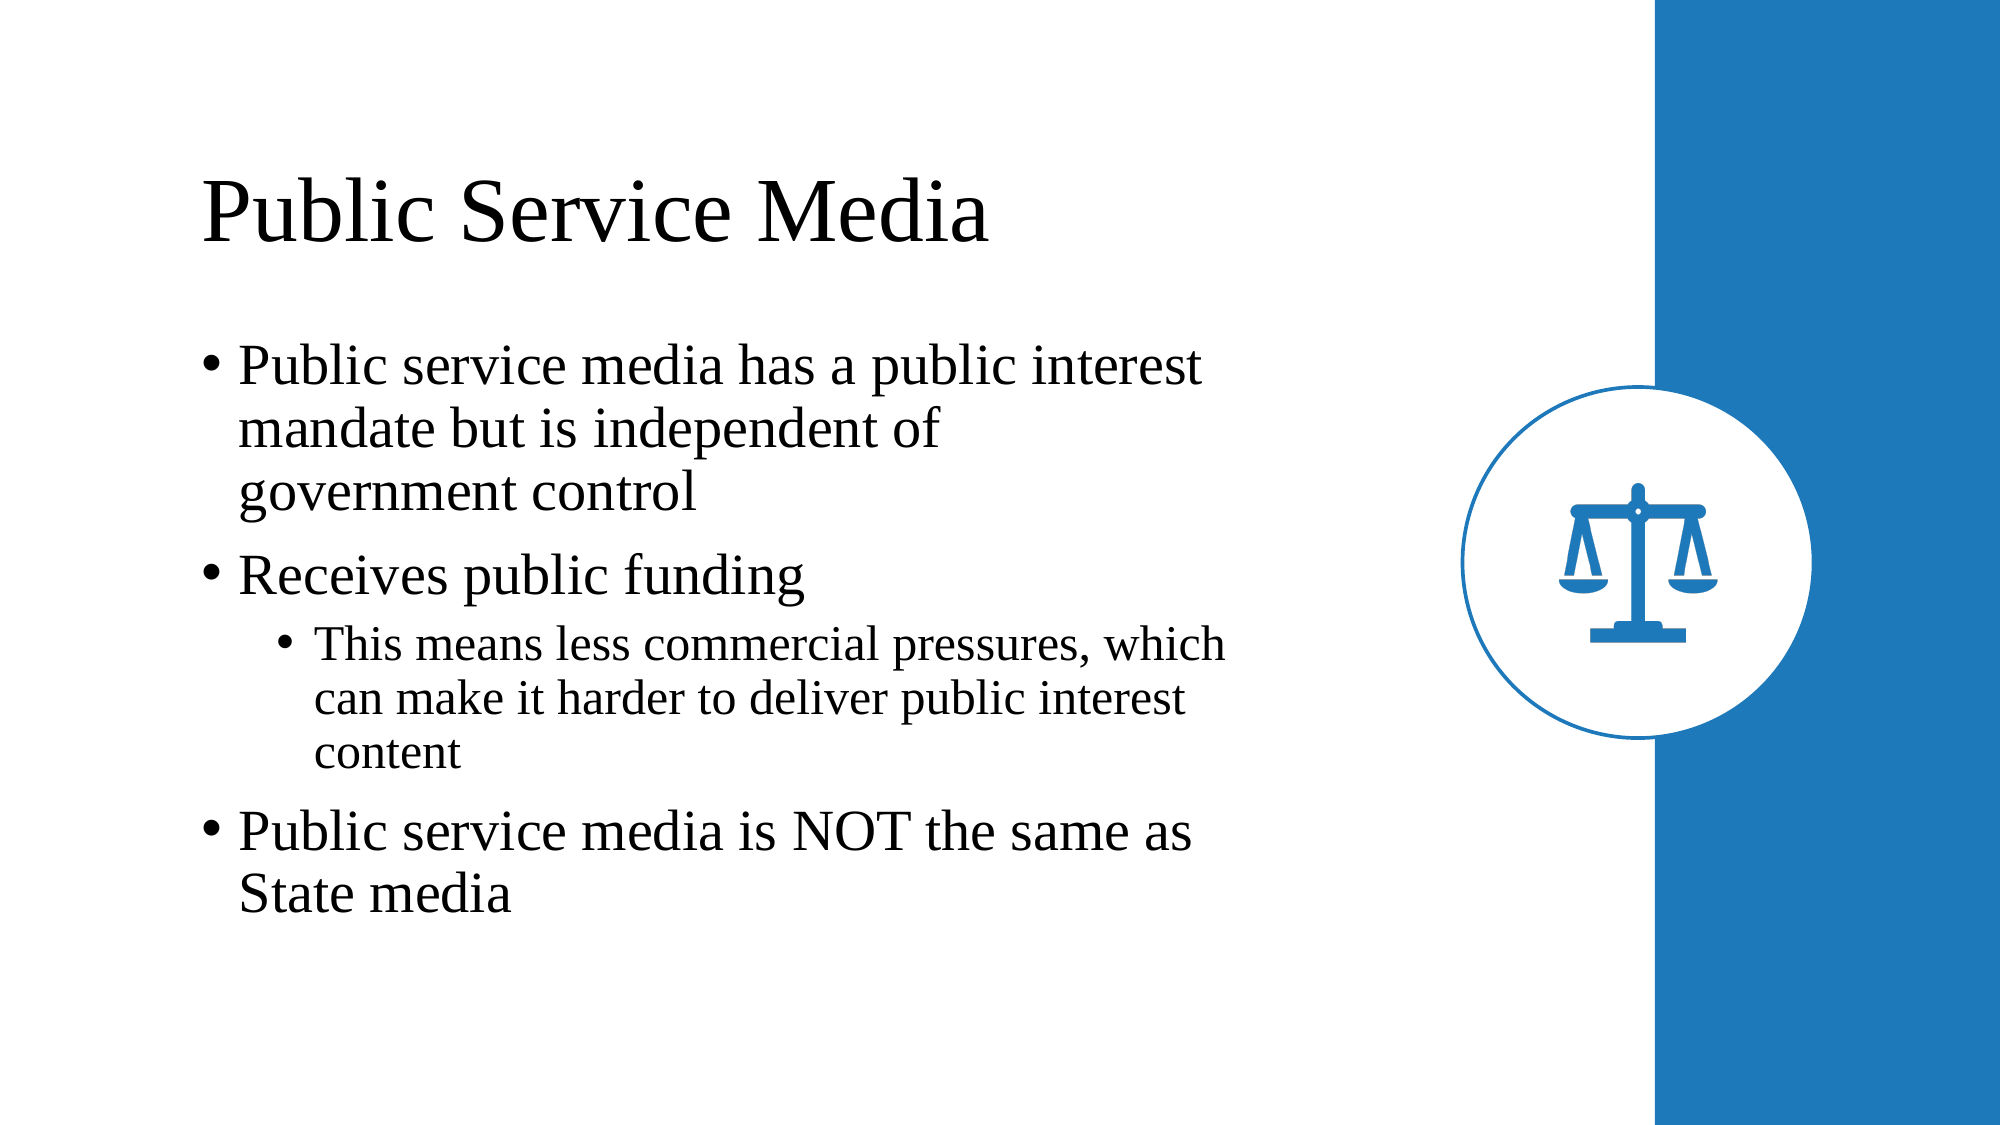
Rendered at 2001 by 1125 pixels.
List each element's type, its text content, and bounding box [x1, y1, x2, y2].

list Public service media has a public interest mandate but is independent of government control Receives public funding This means less commercial pressures, which can make it harder to deliver public interest content Public service media is NOT the same as State media [186, 320, 1248, 940]
title Public Service Media [186, 102, 1413, 321]
text_box [1654, 0, 2000, 1125]
picture [1544, 468, 1732, 657]
text_box [1461, 385, 1815, 740]
